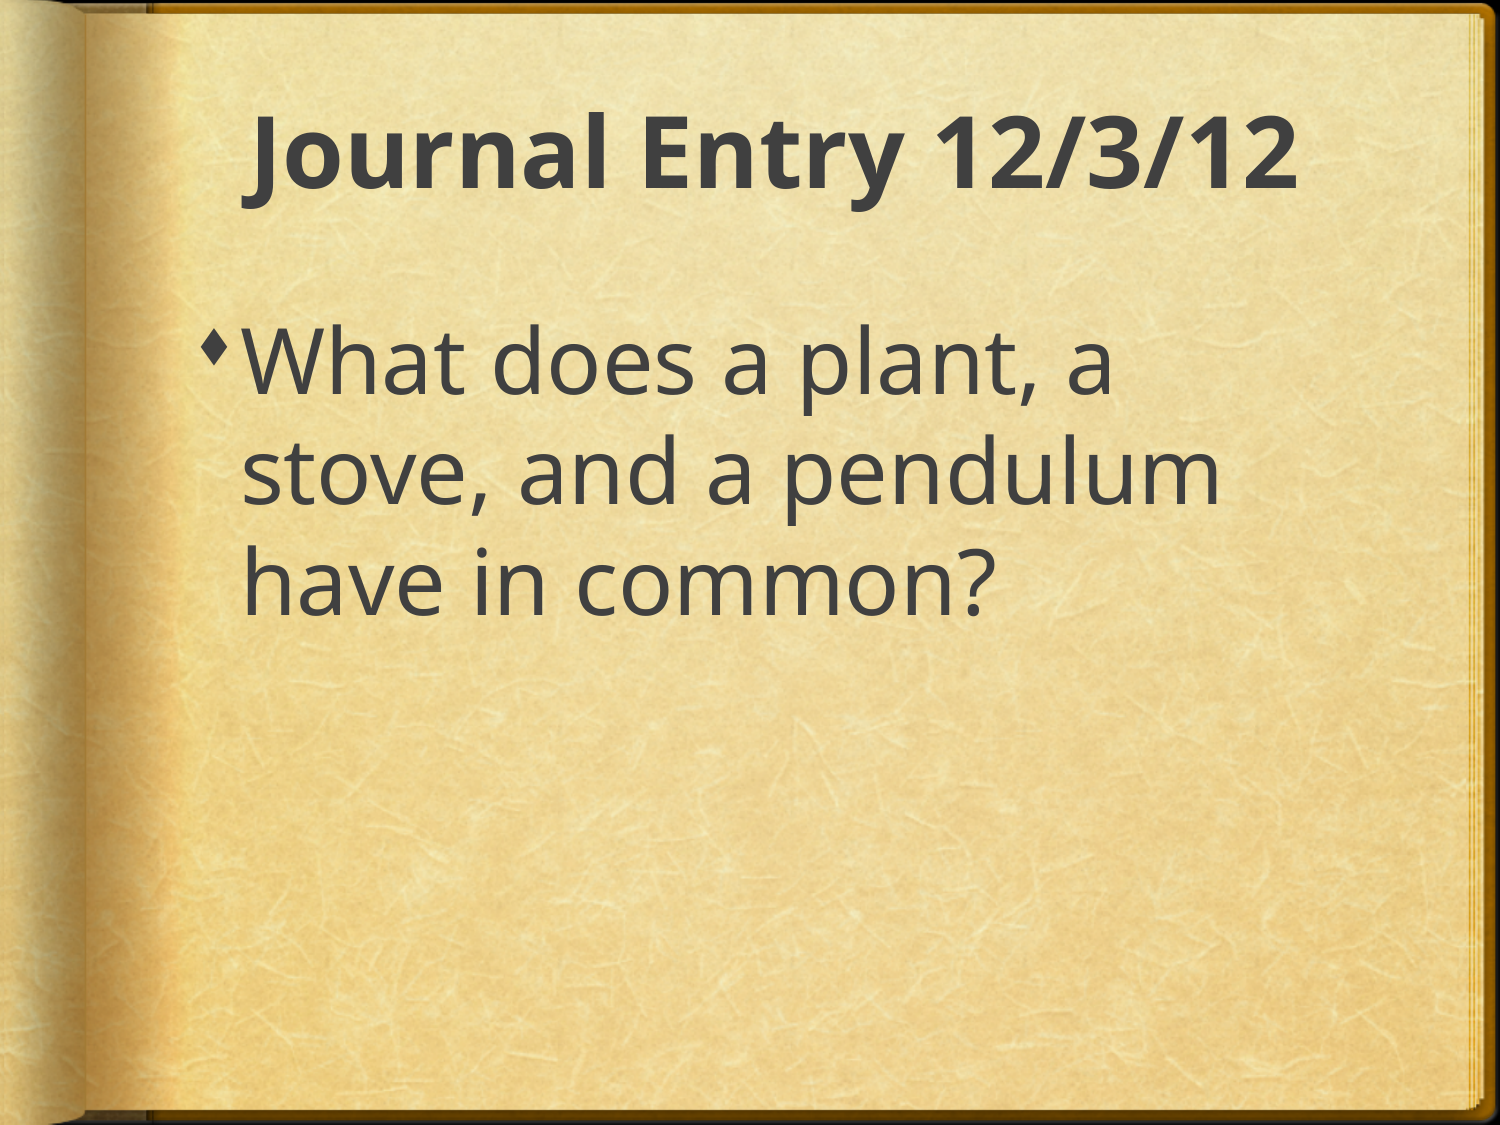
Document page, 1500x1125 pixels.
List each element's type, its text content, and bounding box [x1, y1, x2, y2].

title Journal Entry 12/3/12 [178, 45, 1372, 265]
picture [0, 0, 1500, 1125]
list What does a plant, a stove, and a pendulum have in common? [178, 295, 1372, 1005]
